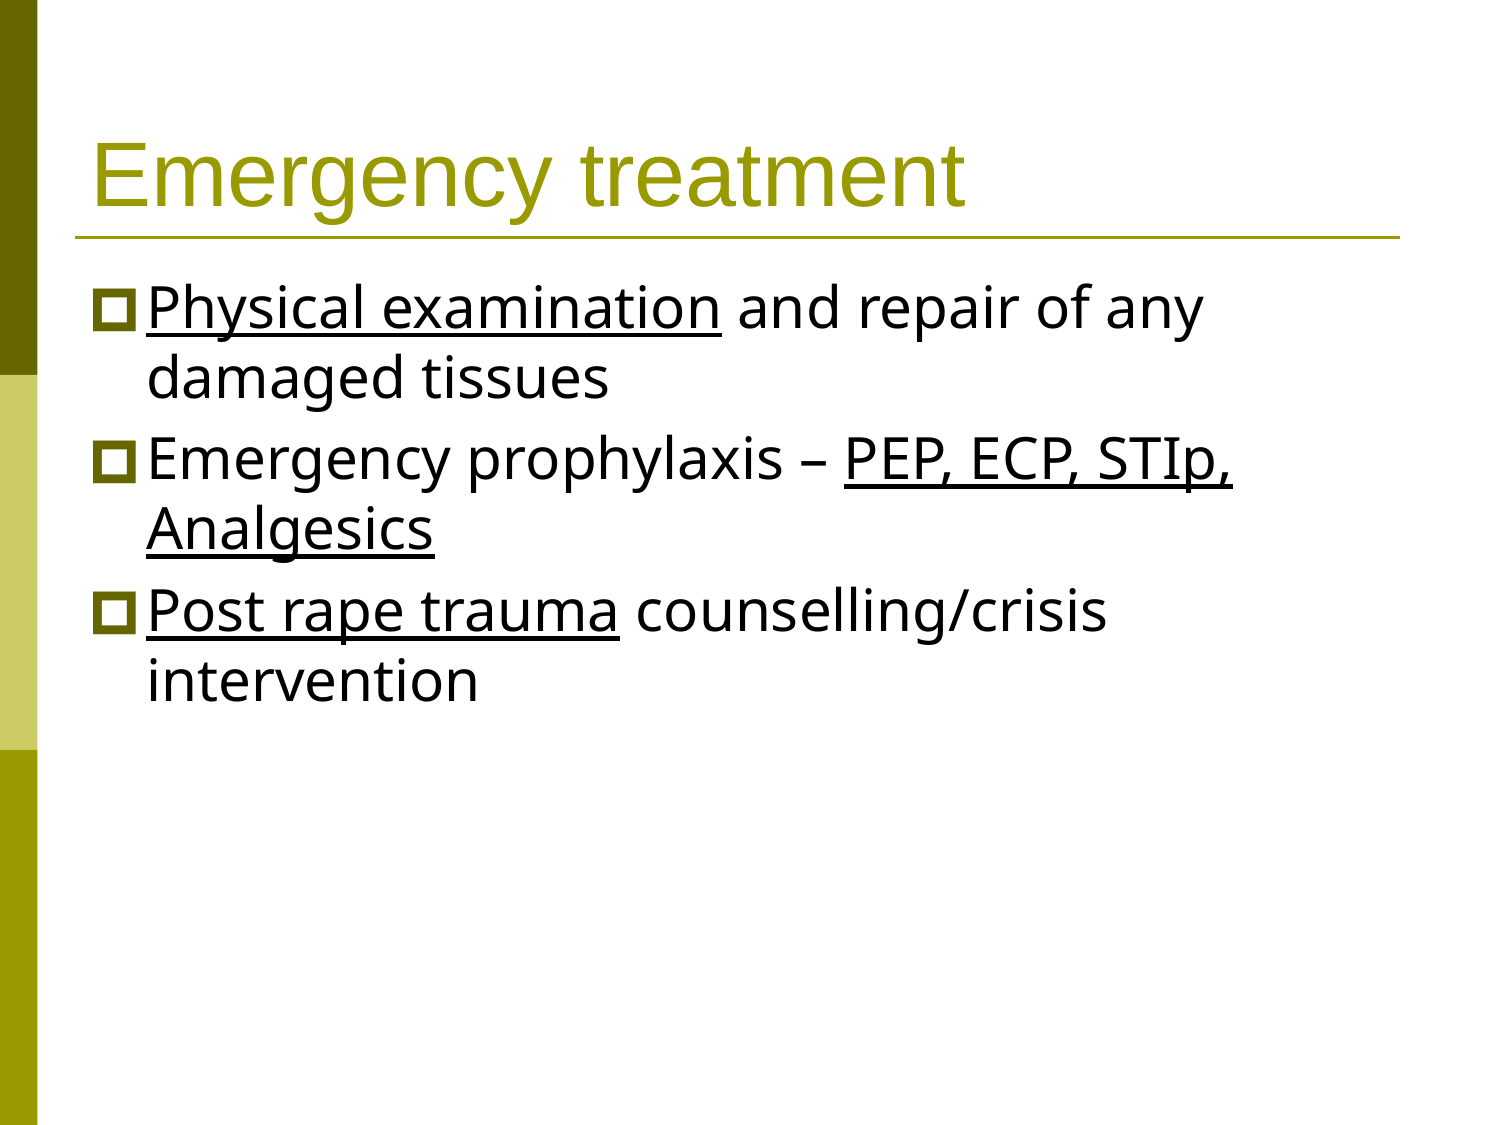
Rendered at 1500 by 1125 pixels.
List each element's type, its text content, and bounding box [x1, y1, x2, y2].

list Physical examination and repair of any damaged tissues Emergency prophylaxis – PEP, ECP, STIp, Analgesics Post rape trauma counselling/crisis intervention [75, 262, 1425, 1006]
title Emergency treatment [75, 45, 1425, 233]
